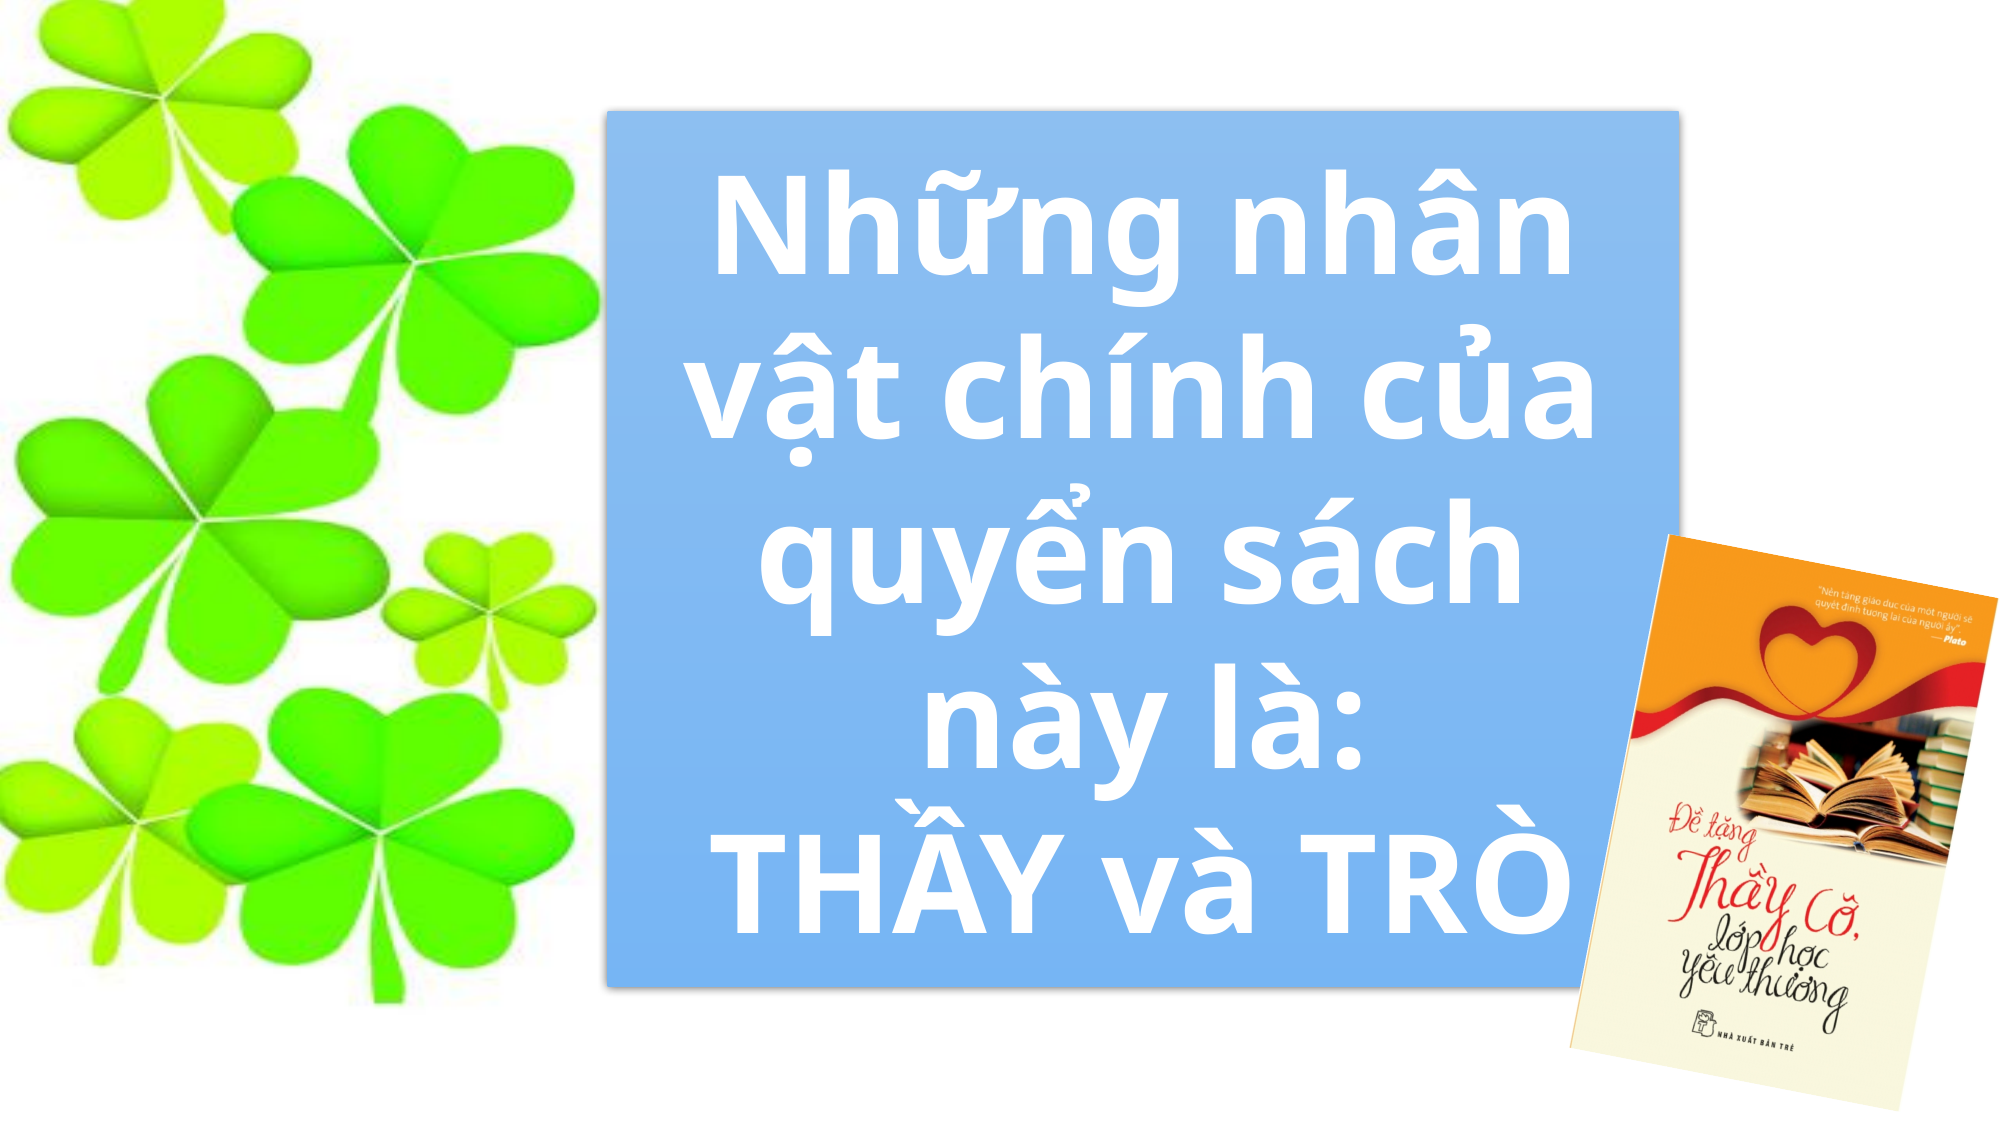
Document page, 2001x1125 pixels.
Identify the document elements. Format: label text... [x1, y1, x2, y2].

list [1614, 560, 1954, 1084]
title Những nhân vật chính của quyển sách này là: THẦY và TRÒ [607, 111, 1679, 987]
picture [0, 0, 2001, 1125]
